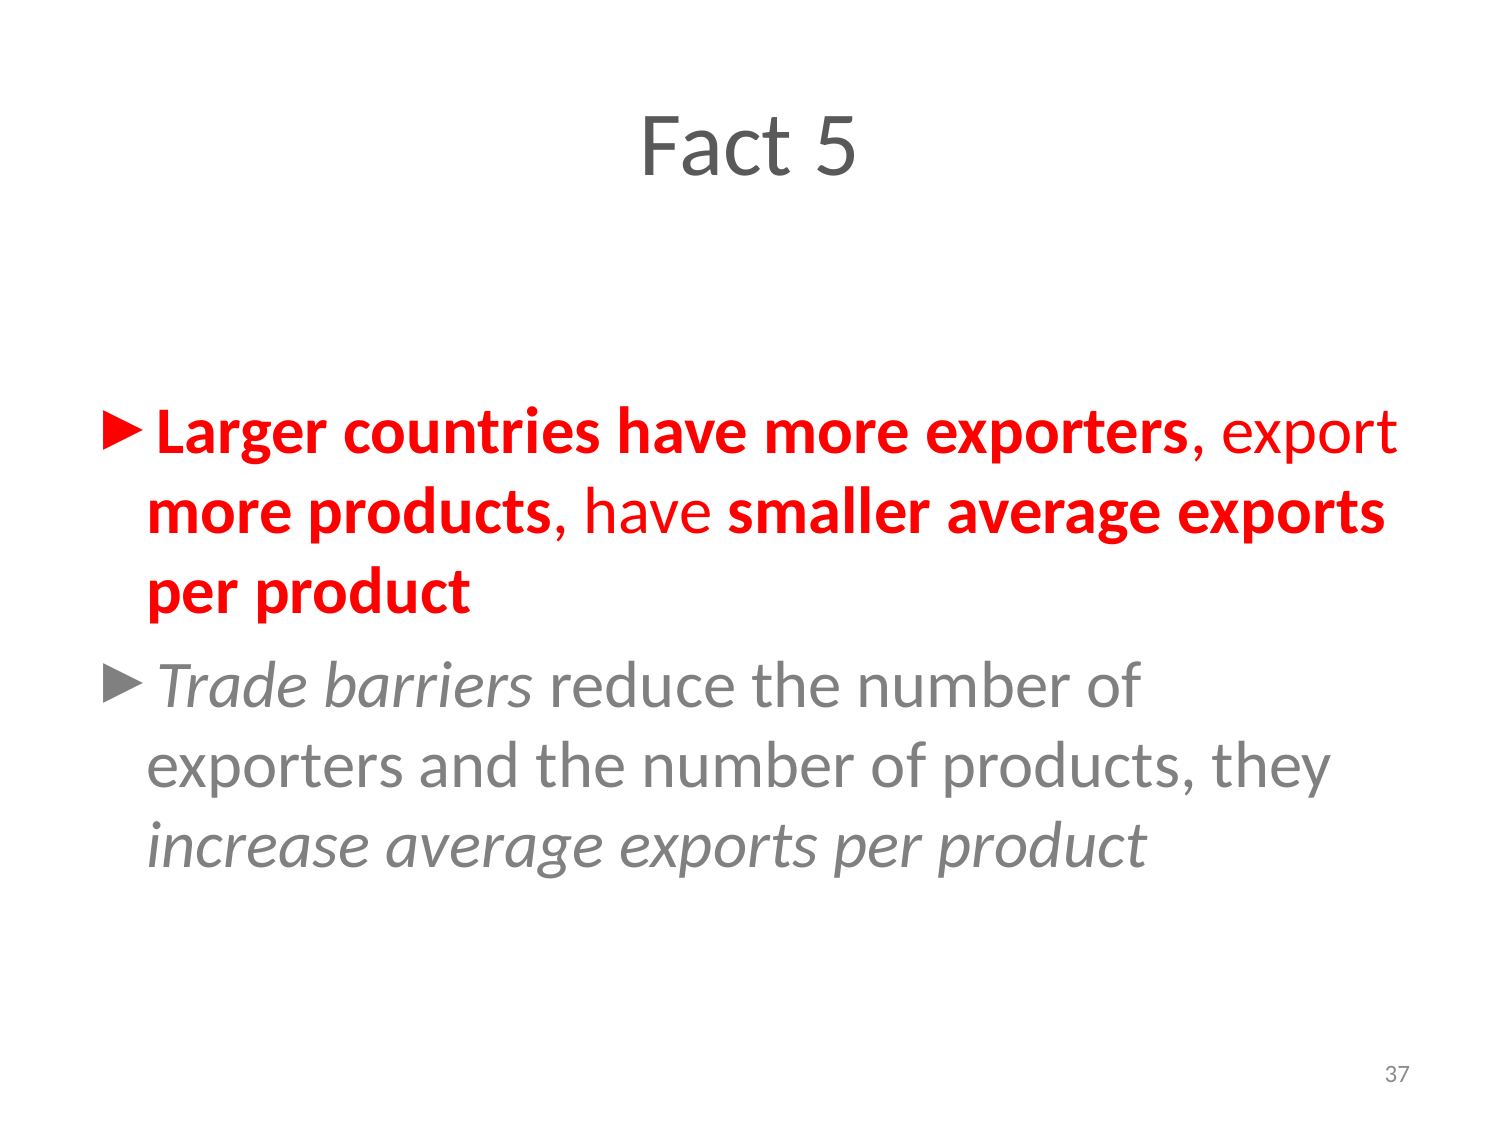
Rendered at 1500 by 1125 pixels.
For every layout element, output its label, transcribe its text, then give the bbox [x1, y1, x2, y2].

title Fact 5 [74, 44, 1426, 233]
slide_number 37 [1074, 1042, 1425, 1103]
list Larger countries have more exporters, export more products, have smaller average exports per product Trade barriers reduce the number of exporters and the number of products, they increase average exports per product [74, 262, 1426, 1006]
